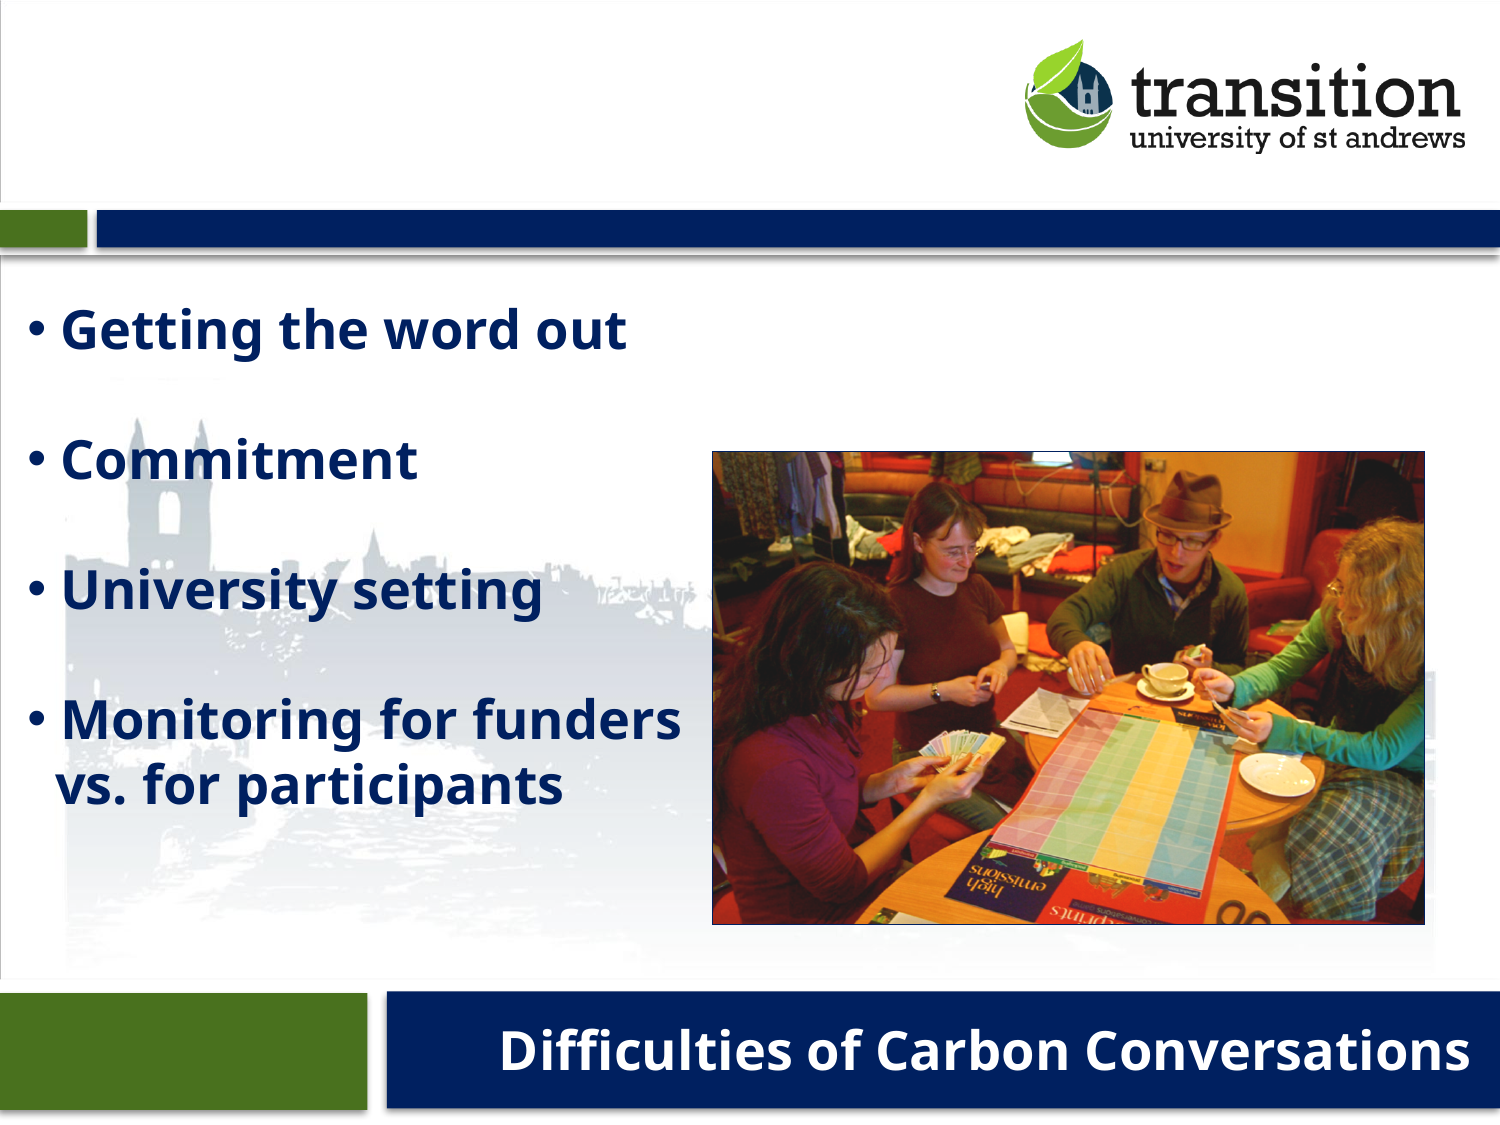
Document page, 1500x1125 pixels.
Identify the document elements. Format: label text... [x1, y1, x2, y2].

subtitle Difficulties of Carbon Conversations [387, 992, 1488, 1105]
text_box Getting the word out Commitment University setting Monitoring for funders vs. for participants [12, 287, 1350, 888]
picture [712, 450, 1426, 926]
picture [1024, 37, 1466, 154]
